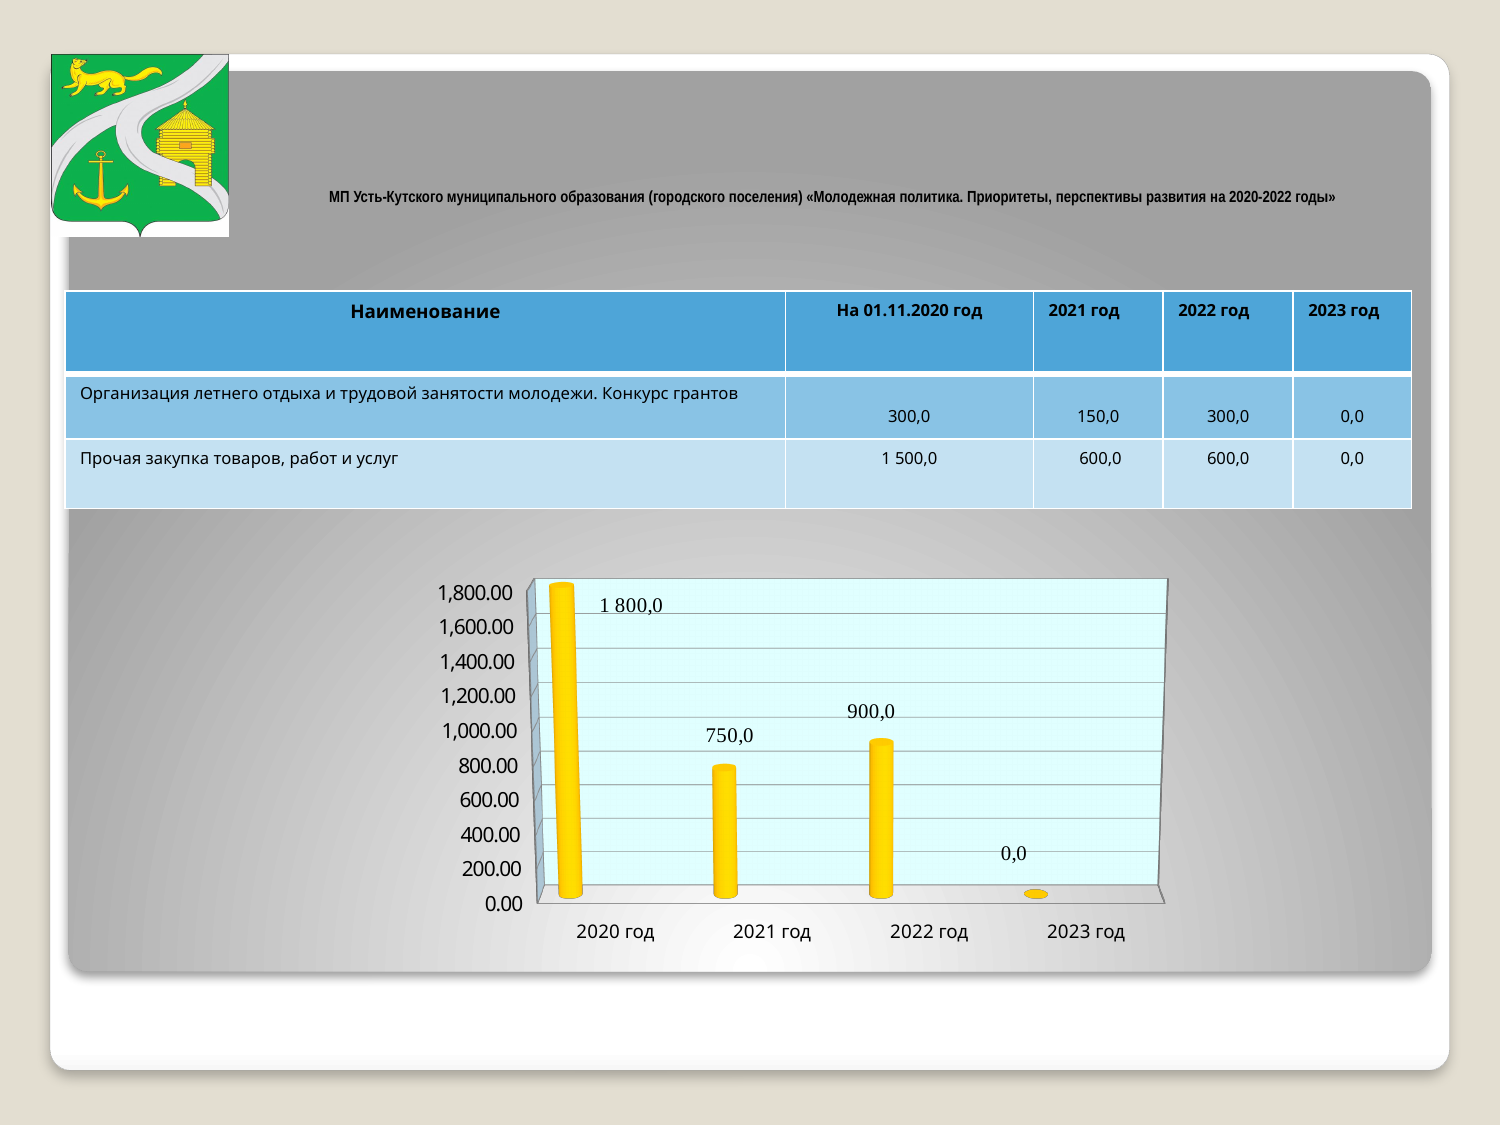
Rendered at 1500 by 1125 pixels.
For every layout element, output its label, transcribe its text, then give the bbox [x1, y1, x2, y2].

title МП Усть-Кутского муниципального образования (городского поселения) «Молодежная политика. Приоритеты, перспективы развития на 2020-2022 годы» [236, 91, 1436, 233]
table_cell 600,0 [1164, 440, 1292, 508]
table_header Наименование [66, 292, 785, 371]
table_cell Прочая закупка товаров, работ и услуг [66, 440, 785, 508]
table_header На 01.11.2020 год [786, 292, 1033, 371]
table_cell 150,0 [1034, 377, 1162, 438]
table_cell 0,0 [1294, 440, 1411, 508]
table_header 2023 год [1294, 292, 1411, 371]
table_cell 600,0 [1034, 440, 1162, 508]
table_header 2021 год [1034, 292, 1162, 371]
table_cell 300,0 [1164, 377, 1292, 438]
table_cell 300,0 [786, 377, 1033, 438]
table_cell 1 500,0 [786, 440, 1033, 508]
picture [51, 54, 229, 237]
table_cell Организация летнего отдыха и трудовой занятости молодежи. Конкурс грантов [66, 377, 785, 438]
table_cell 0,0 [1294, 377, 1411, 438]
table_header 2022 год [1164, 292, 1292, 371]
chart [371, 562, 1179, 1000]
